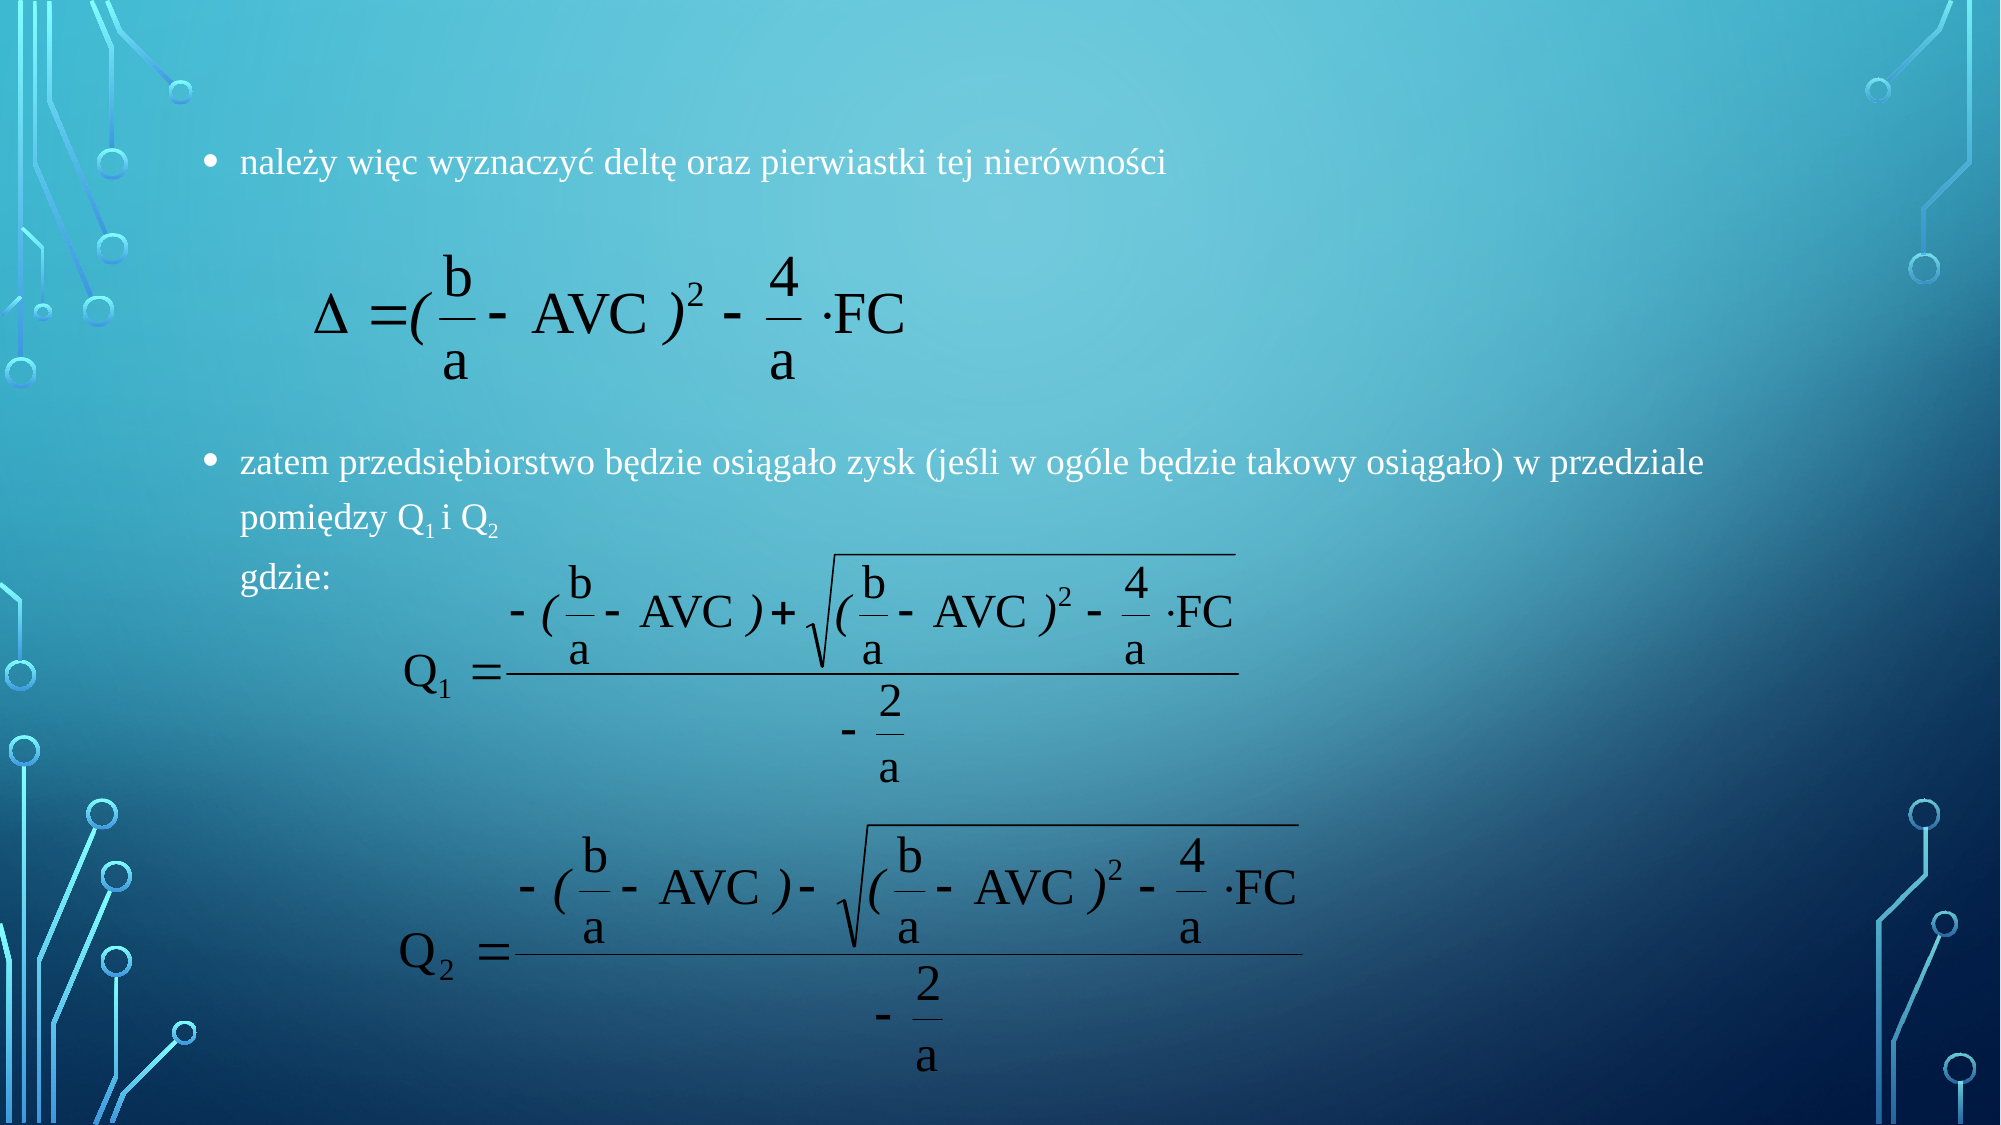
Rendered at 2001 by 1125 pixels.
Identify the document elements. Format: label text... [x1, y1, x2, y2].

text_box [394, 796, 2000, 804]
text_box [392, 816, 1311, 1081]
list należy więc wyznaczyć deltę oraz pierwiastki tej nierówności zatem przedsiębiorstwo będzie osiągało zysk (jeśli w ogóle będzie takowy osiągało) w przedziale pomiędzy Q1 i Q2 gdzie: [187, 121, 1813, 950]
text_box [304, 241, 913, 390]
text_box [397, 546, 1245, 791]
